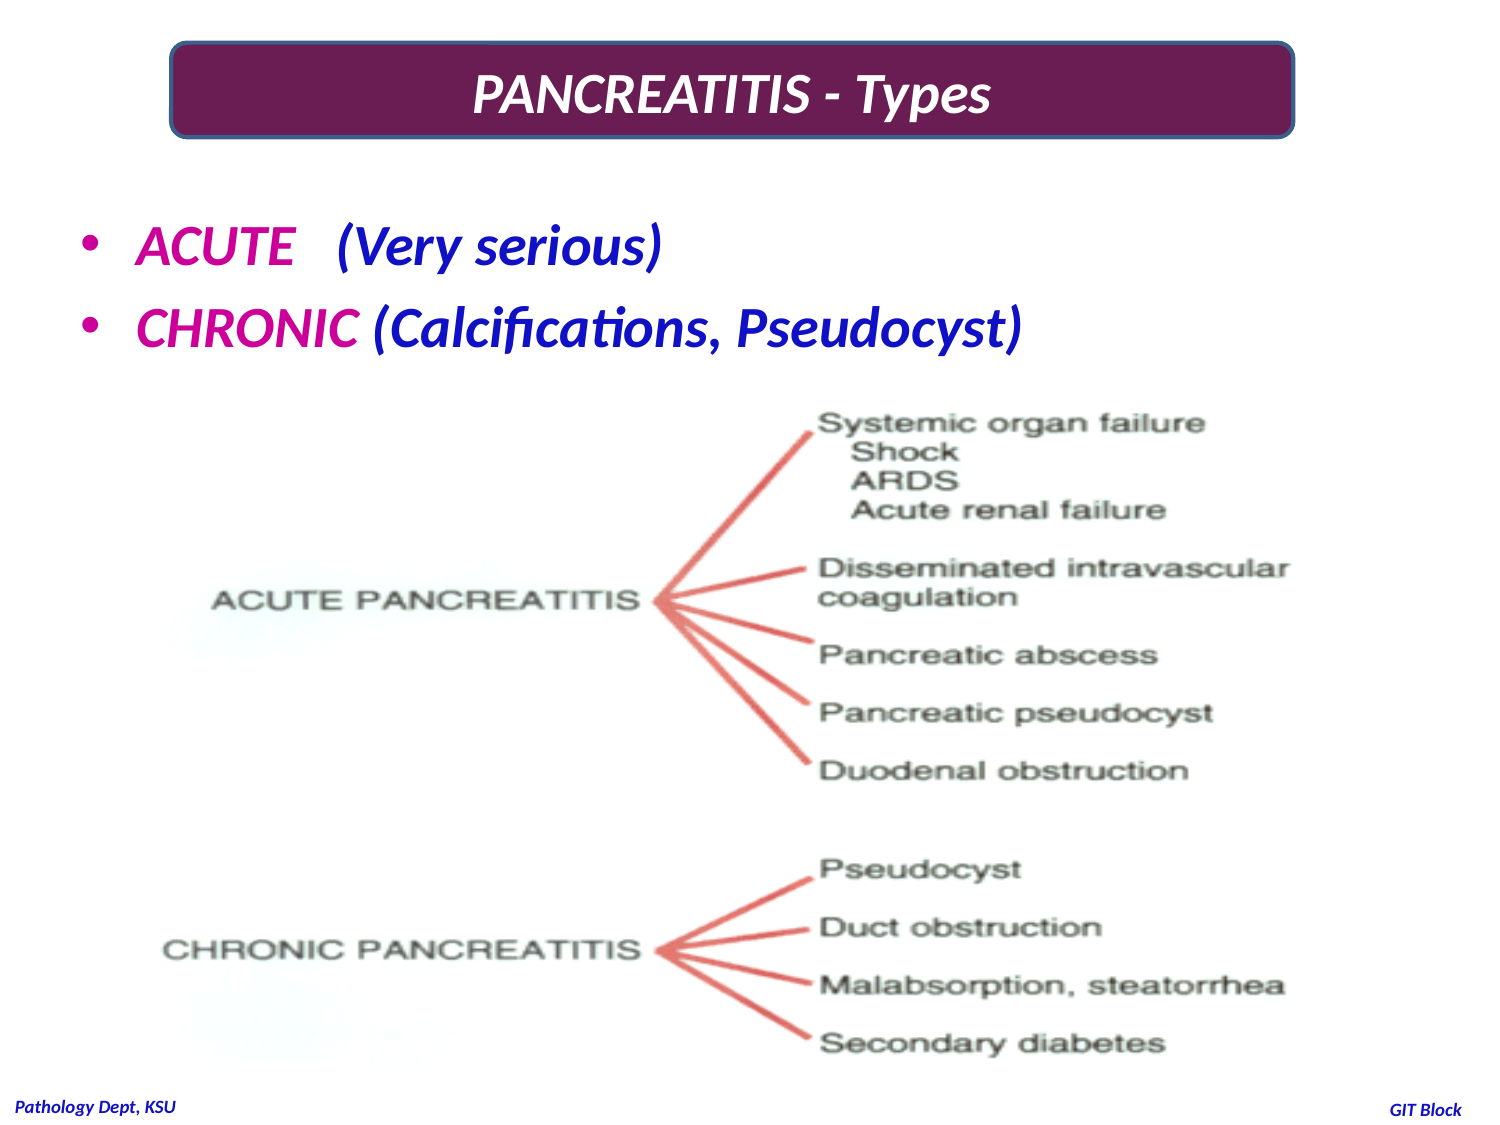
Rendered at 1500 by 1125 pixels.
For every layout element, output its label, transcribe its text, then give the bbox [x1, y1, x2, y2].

text_box PANCREATITIS - Types [168, 40, 1296, 140]
text_box GIT Block [1374, 1089, 1500, 1125]
list ACUTE (Very serious) CHRONIC (Calcifications, Pseudocyst) [64, 200, 1400, 382]
text_box Pathology Dept, KSU [0, 1087, 213, 1125]
picture [159, 399, 1318, 1062]
